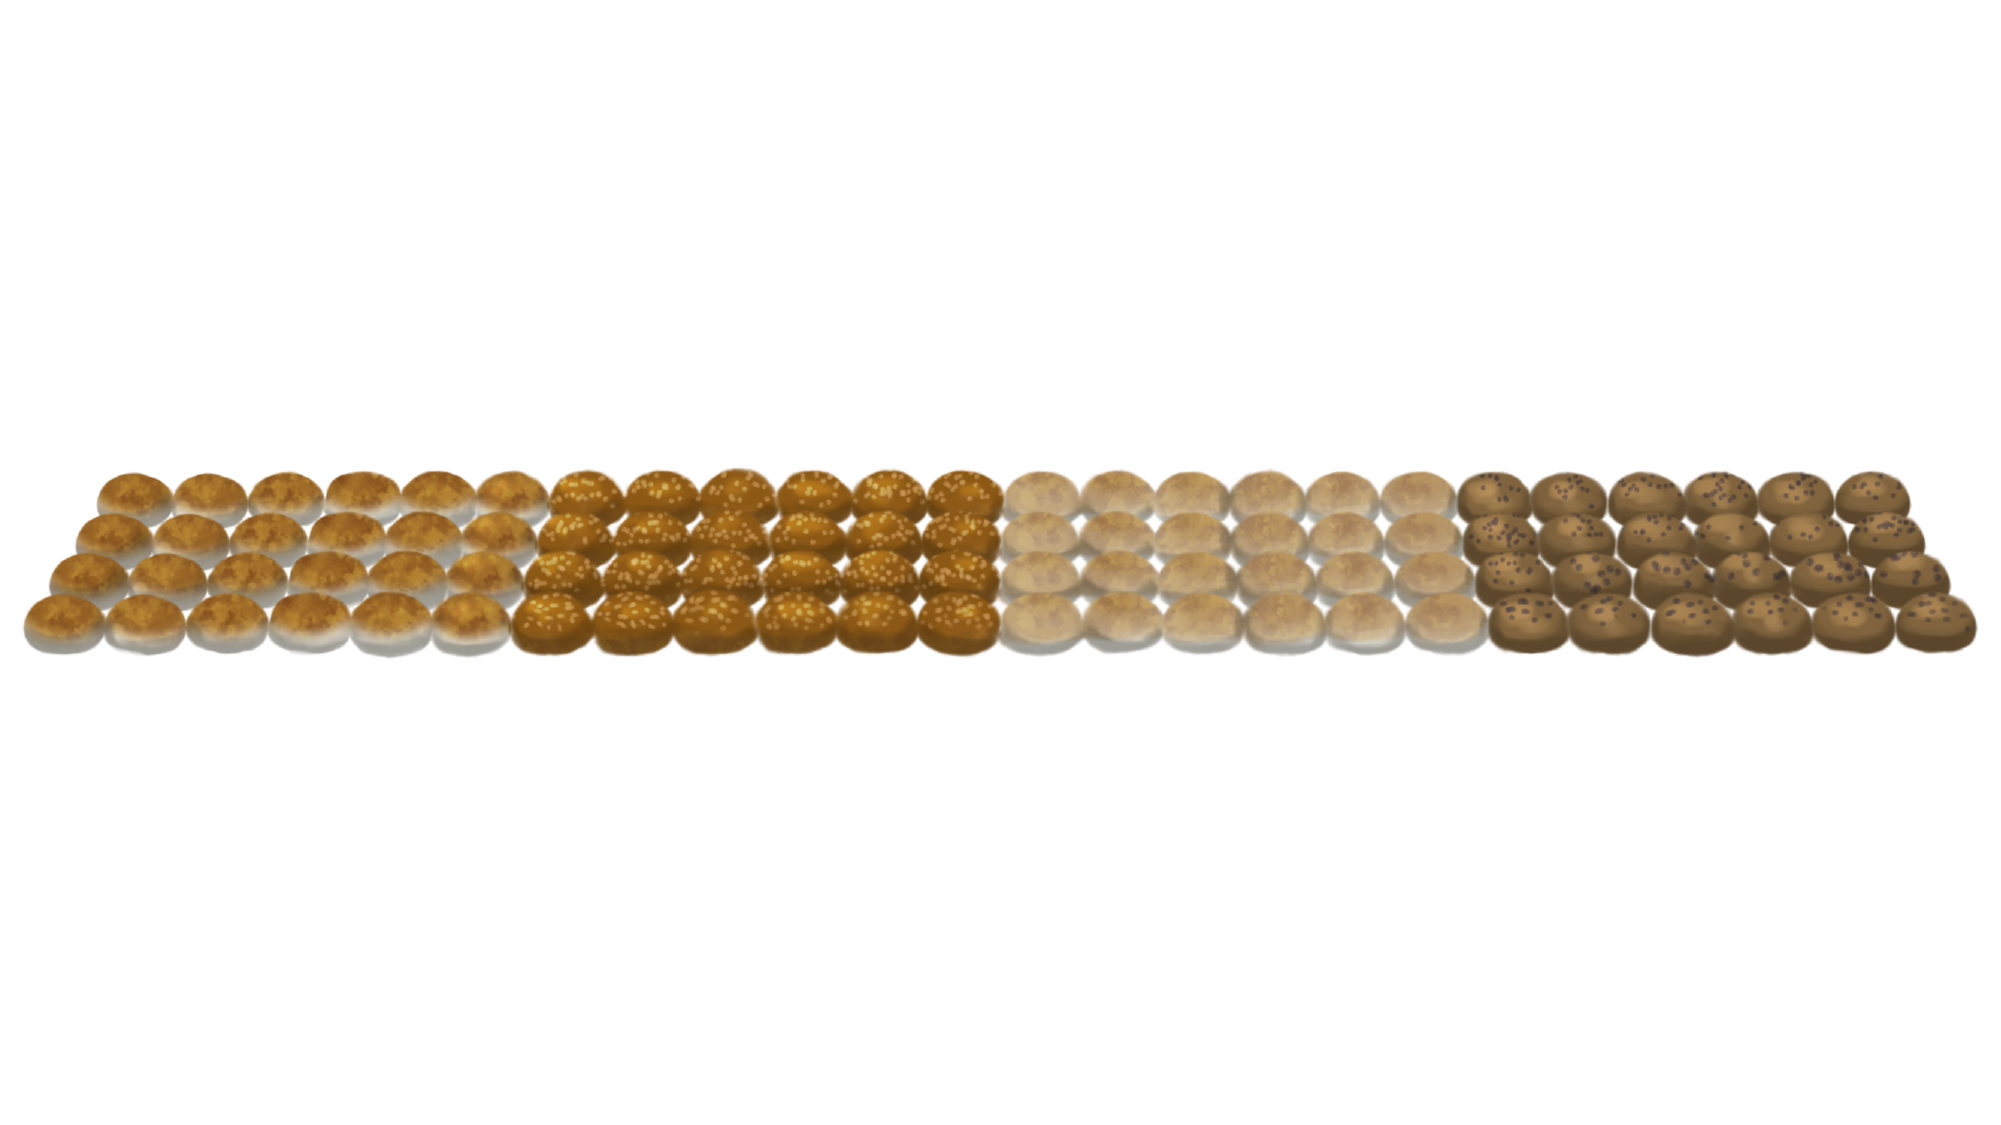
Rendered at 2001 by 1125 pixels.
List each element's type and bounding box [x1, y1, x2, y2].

picture [6, 456, 1994, 669]
